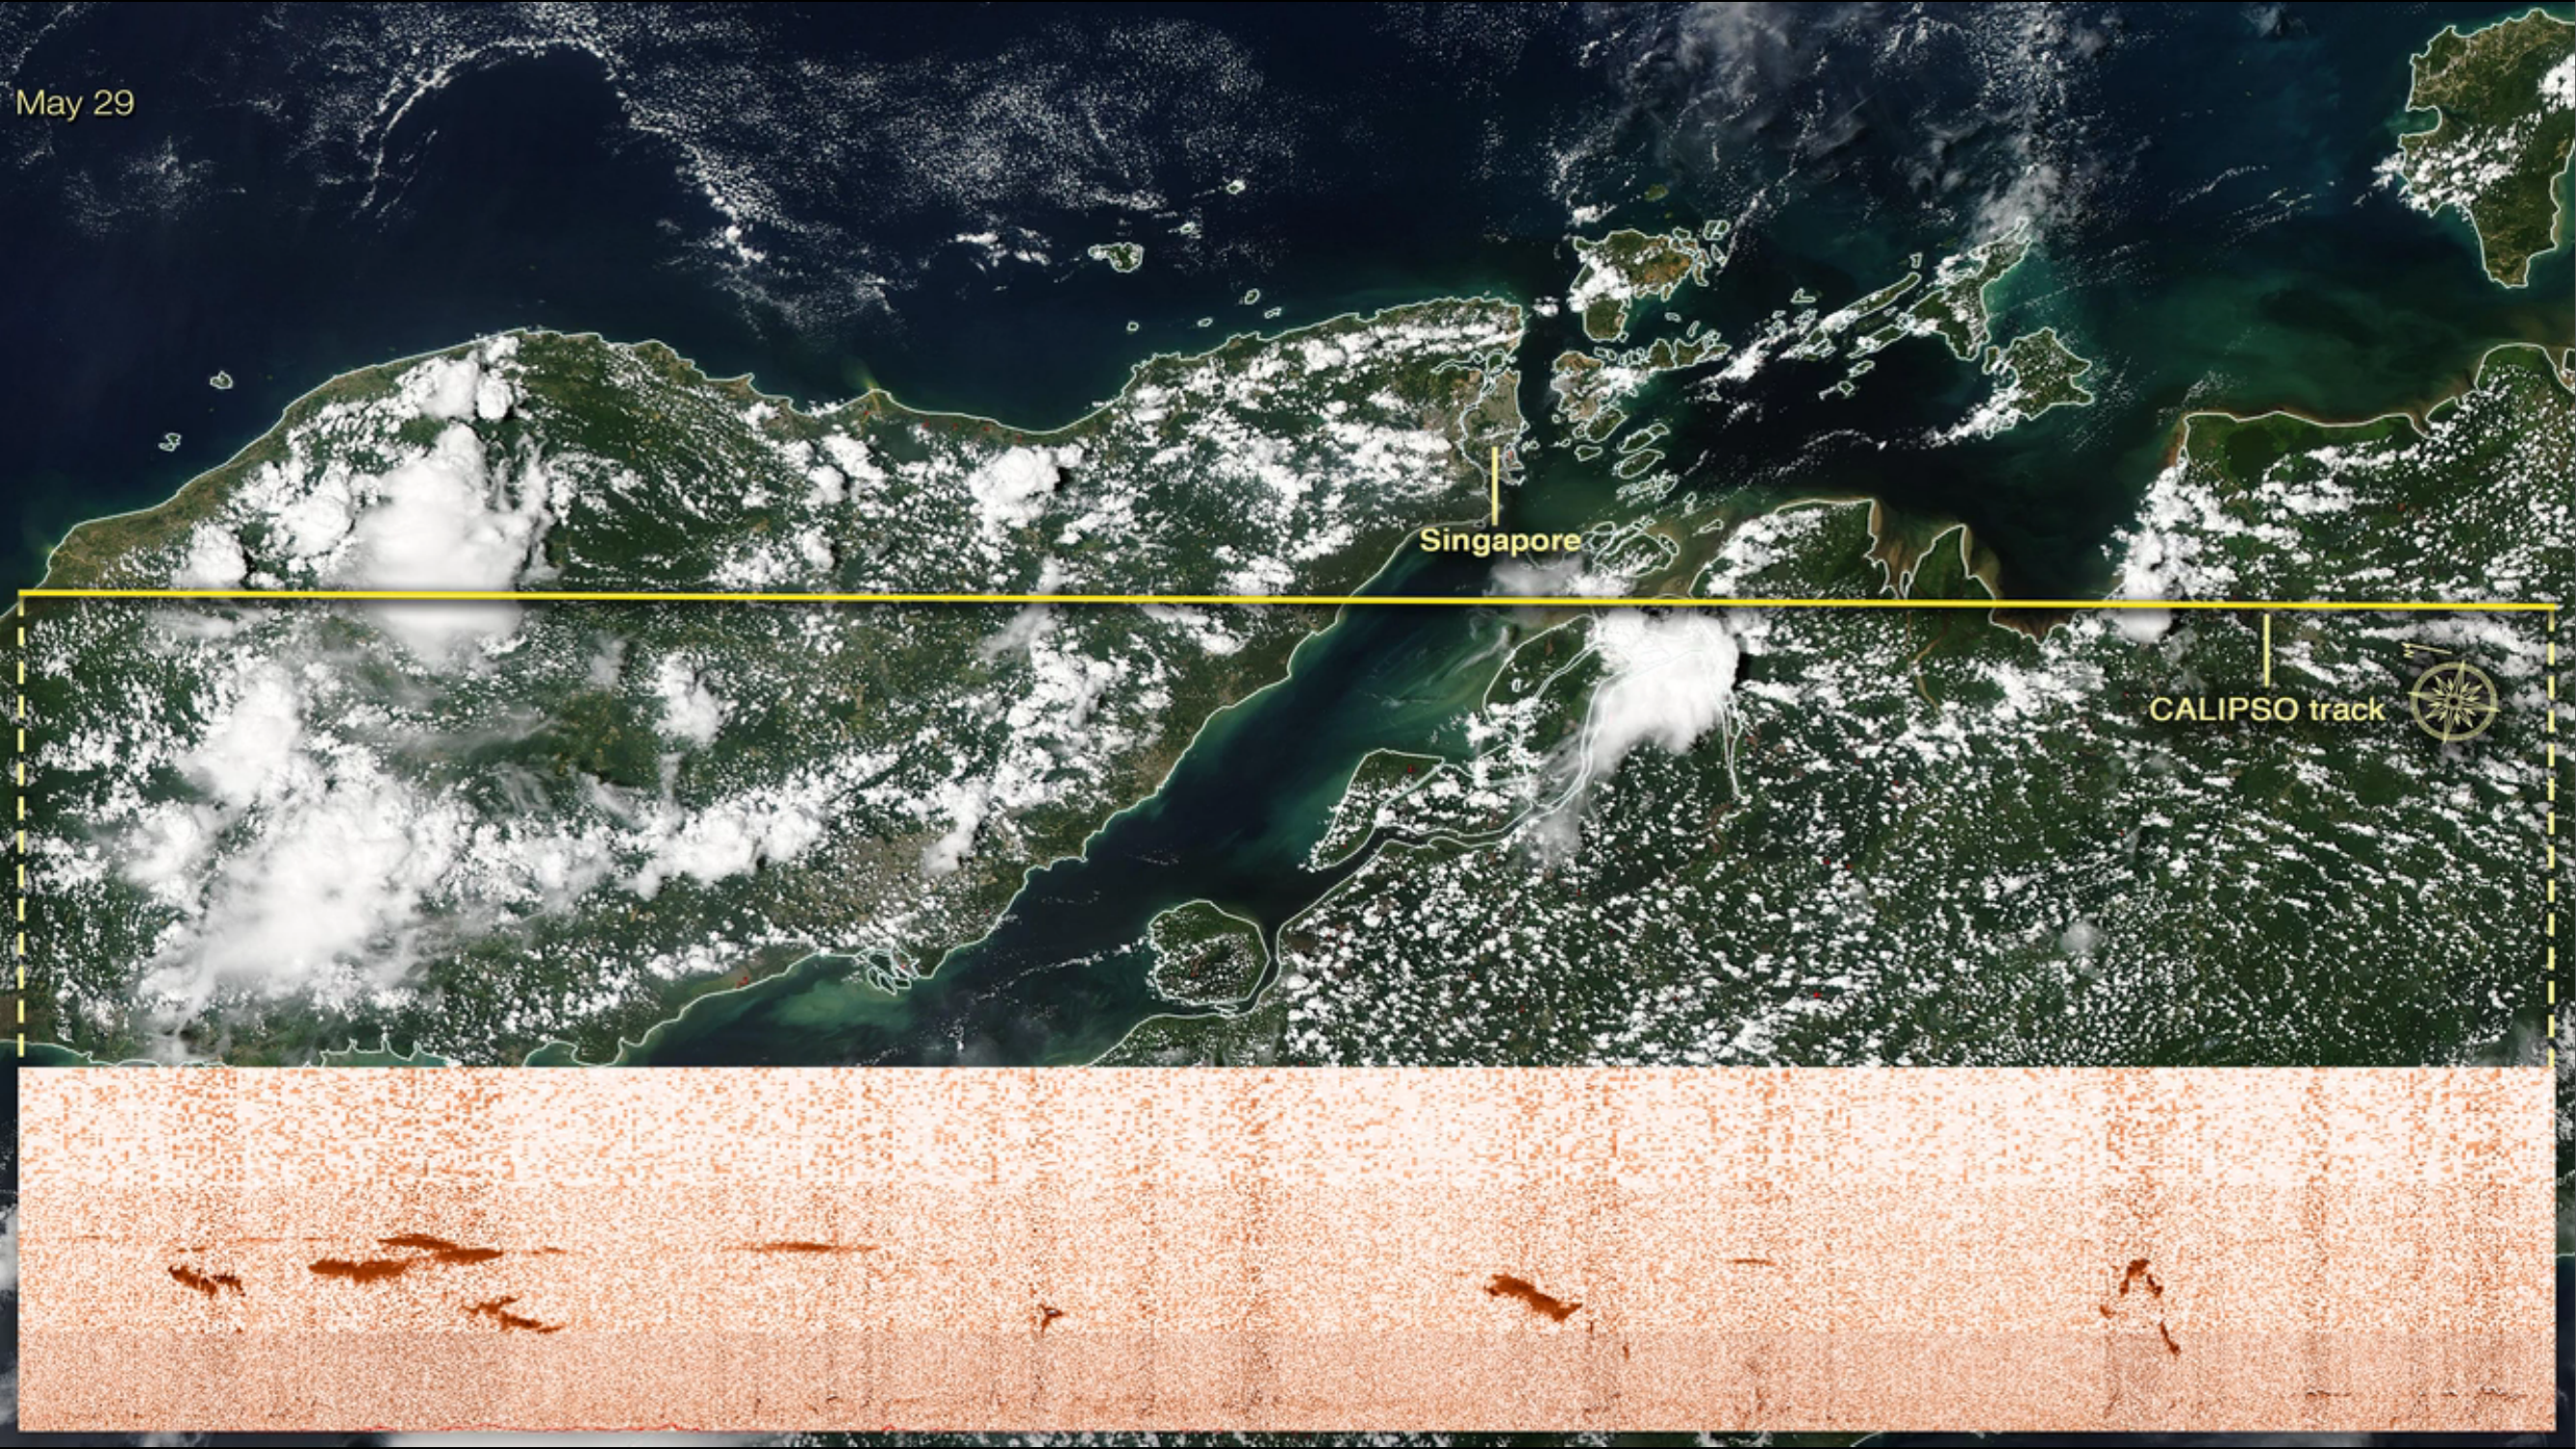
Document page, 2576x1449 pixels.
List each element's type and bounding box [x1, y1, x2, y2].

text_box [0, 1, 2576, 1448]
